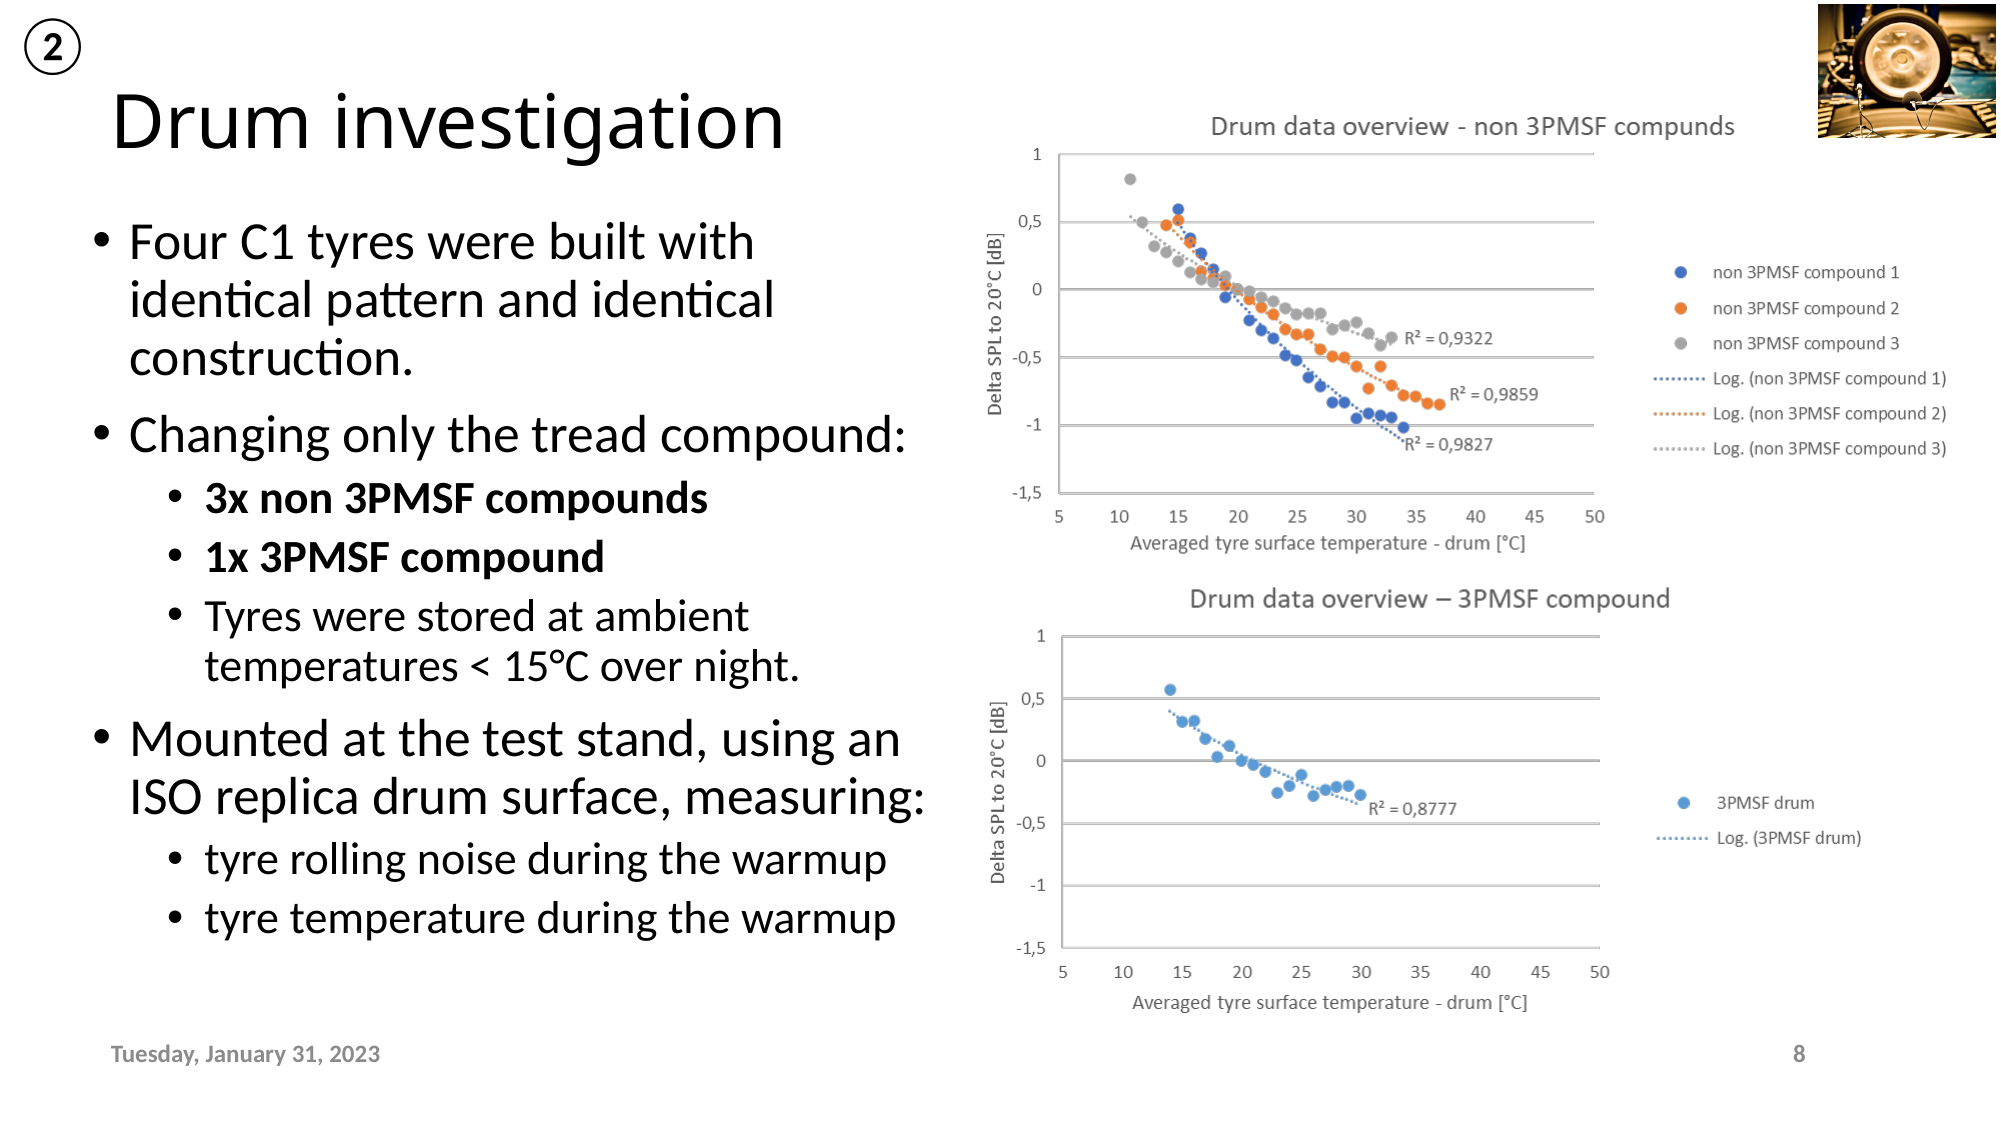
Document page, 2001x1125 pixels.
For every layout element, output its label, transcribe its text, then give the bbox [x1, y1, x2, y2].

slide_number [95, 1022, 546, 1083]
picture [978, 4, 1996, 1023]
slide_number 8 [1370, 1023, 1821, 1083]
title Drum investigation [95, 57, 1818, 191]
text_box ② [0, 0, 121, 85]
list Four C1 tyres were built with identical pattern and identical construction. Changing only the tread compound: 3x non 3PMSF compounds 1x 3PMSF compound Tyres were stored at ambient temperatures < 15°C over night. Mounted at the test stand, using an ISO replica drum surface, measuring: tyre rolling noise during the warmup tyre temperature during the warmup [77, 206, 959, 965]
